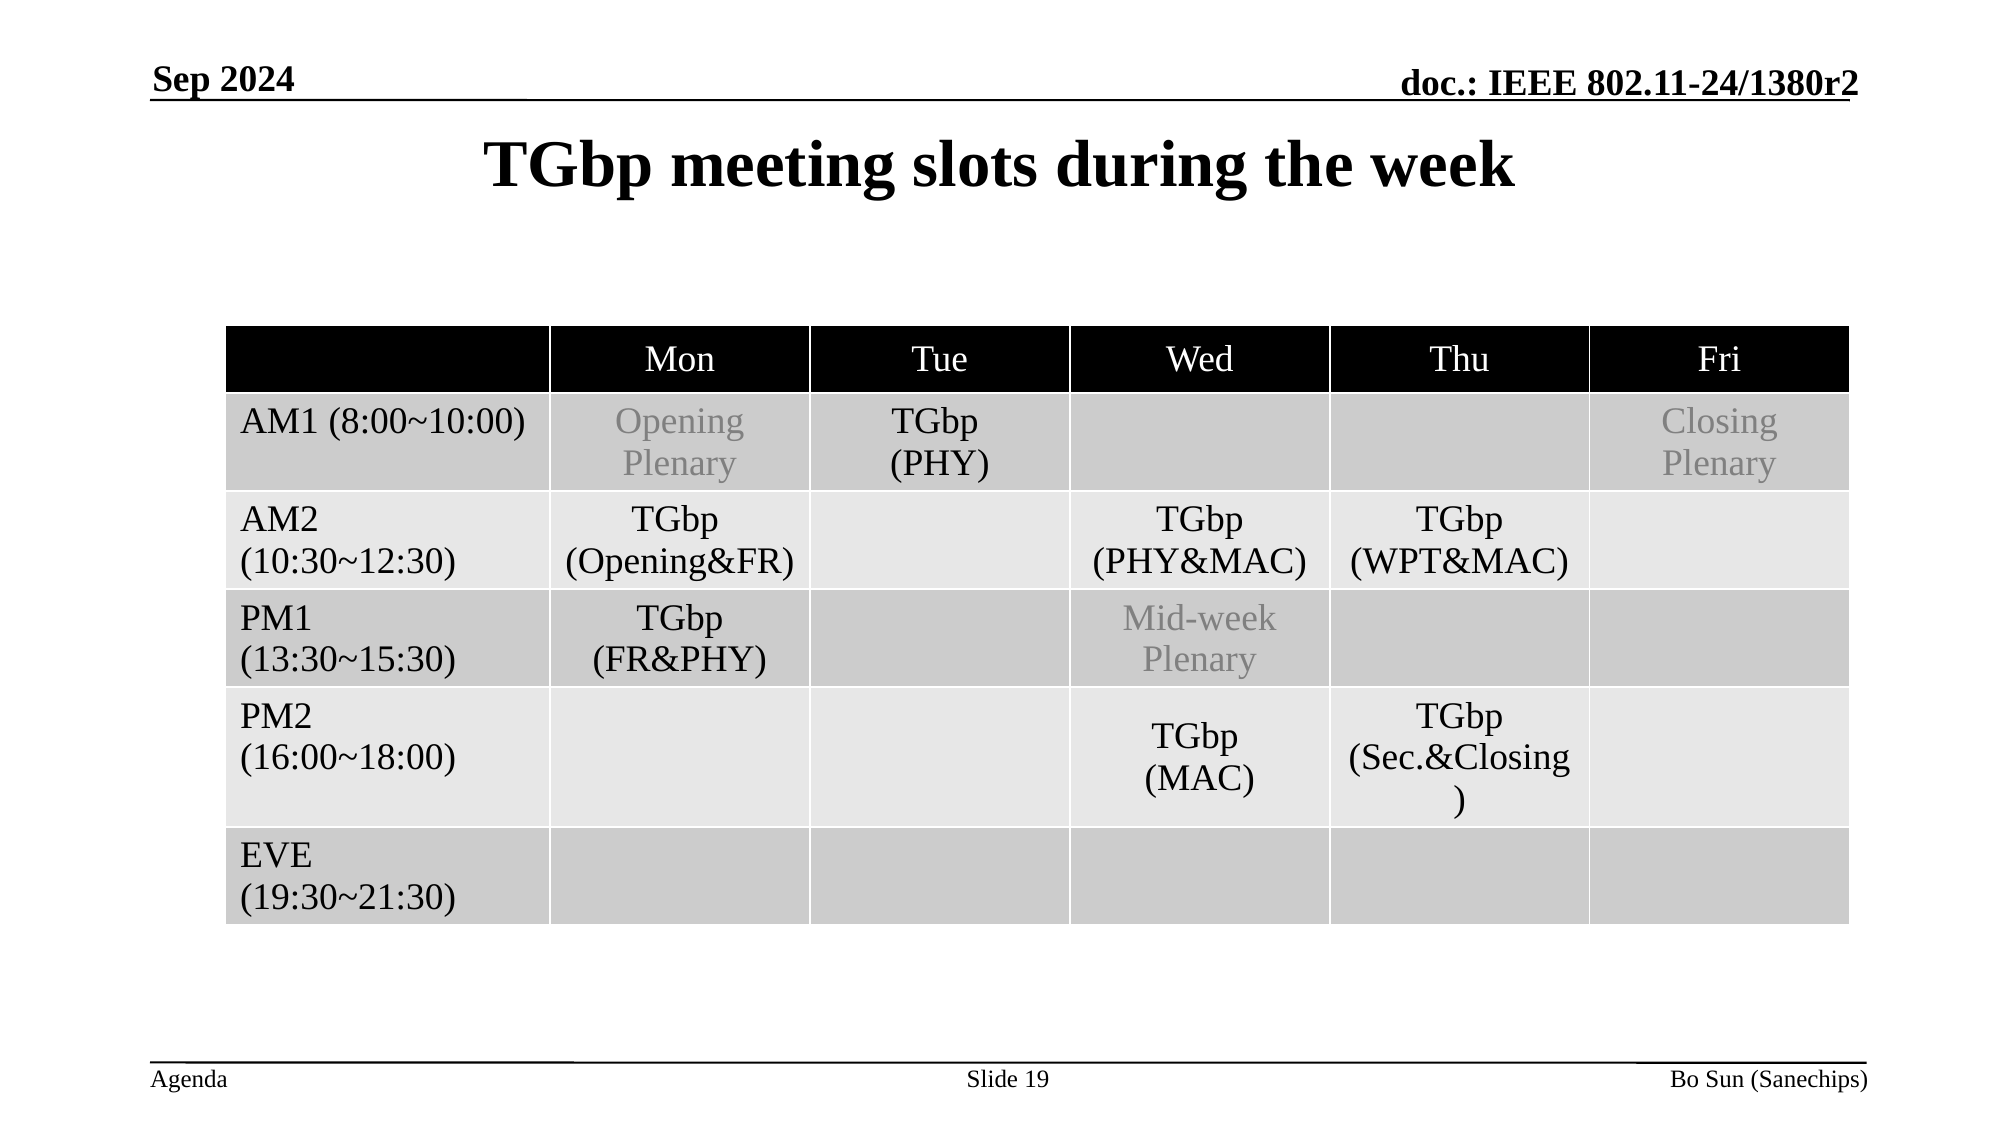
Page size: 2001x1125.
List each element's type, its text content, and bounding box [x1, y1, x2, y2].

table_cell [551, 828, 809, 924]
footer Bo Sun (Sanechips) [1171, 1061, 1869, 1093]
table_cell [1590, 590, 1849, 686]
table_cell TGbp (PHY&MAC) [1071, 492, 1329, 588]
table_header Mon [551, 326, 809, 392]
text_box TGbp meeting slots during the week [149, 112, 1850, 288]
table_cell [811, 828, 1069, 924]
table_cell [1331, 590, 1589, 686]
table_cell Closing Plenary [1590, 394, 1849, 490]
table_cell [551, 688, 809, 826]
table_cell [1590, 688, 1849, 826]
table_cell [811, 590, 1069, 686]
slide_number Slide 19 [949, 1061, 1067, 1123]
table_cell [1590, 828, 1849, 924]
table_header Wed [1071, 326, 1329, 392]
table_header Thu [1331, 326, 1589, 392]
table_header Fri [1590, 326, 1849, 392]
table_cell PM2 (16:00~18:00) [226, 688, 549, 826]
table_header Tue [811, 326, 1069, 392]
table_cell [1590, 492, 1849, 588]
table_cell EVE (19:30~21:30) [226, 828, 549, 924]
table_cell TGbp (Sec.&Closing) [1331, 688, 1589, 826]
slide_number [152, 54, 563, 100]
table_cell TGbp (FR&PHY) [551, 590, 809, 686]
table_cell PM1 (13:30~15:30) [226, 590, 549, 686]
table_cell [811, 688, 1069, 826]
table_cell [1071, 828, 1329, 924]
table_cell AM2 (10:30~12:30) [226, 492, 549, 588]
table_cell TGbp (WPT&MAC) [1331, 492, 1589, 588]
table_cell TGbp (Opening&FR) [551, 492, 809, 588]
table_header [226, 326, 549, 392]
table_cell Mid-week Plenary [1071, 590, 1329, 686]
table_cell [811, 492, 1069, 588]
table_cell Opening Plenary [551, 394, 809, 490]
table_cell AM1 (8:00~10:00) [226, 394, 549, 490]
table_cell [1331, 828, 1589, 924]
table_cell TGbp (PHY) [811, 394, 1069, 490]
table_cell [1071, 394, 1329, 490]
table_cell TGbp (MAC) [1071, 688, 1329, 826]
table_cell [1331, 394, 1589, 490]
